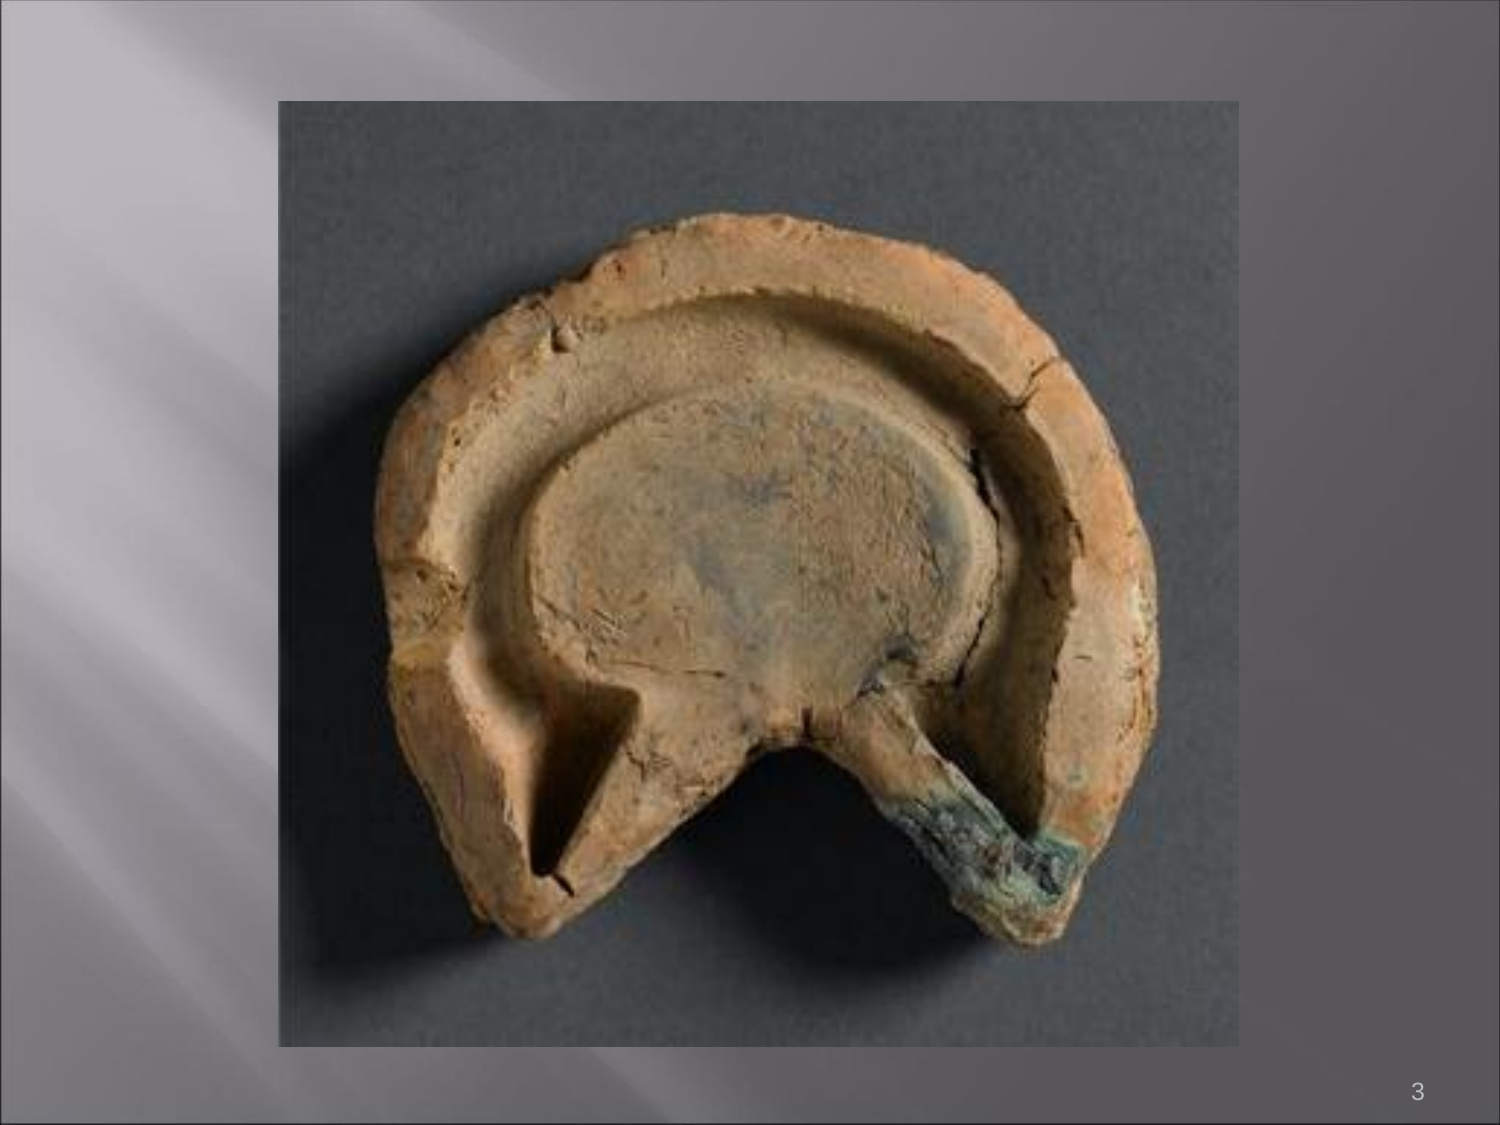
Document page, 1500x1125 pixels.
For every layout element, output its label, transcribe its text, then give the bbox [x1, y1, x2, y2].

slide_number 3 [1299, 1052, 1425, 1113]
picture [0, 0, 1500, 1125]
